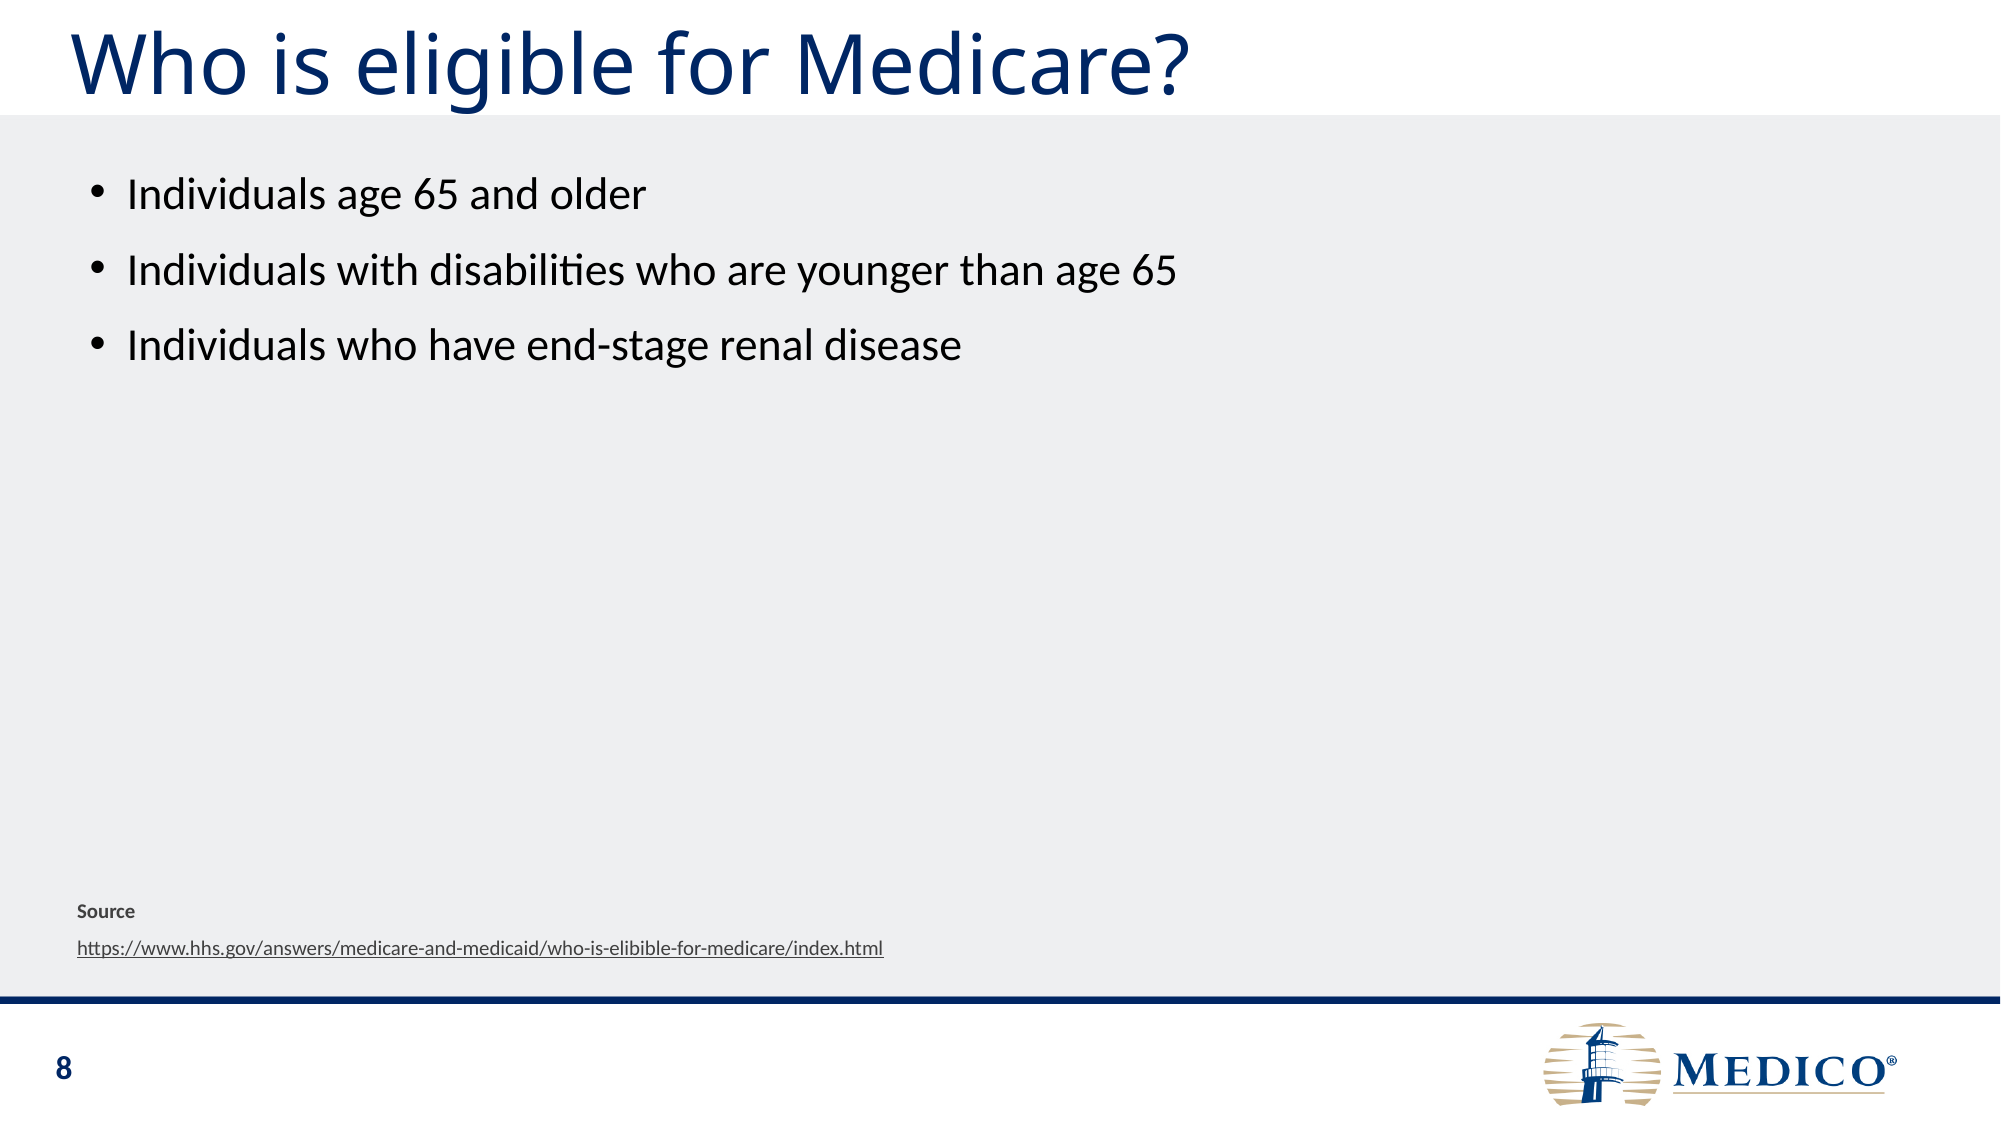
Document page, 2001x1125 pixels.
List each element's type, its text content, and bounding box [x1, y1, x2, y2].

picture [0, 0, 2001, 1125]
list Individuals age 65 and older Individuals with disabilities who are younger than age 65 Individuals who have end-stage renal disease [55, 155, 1948, 968]
title Who is eligible for Medicare? [55, 10, 1948, 112]
text_box Source https://www.hhs.gov/answers/medicare-and-medicaid/who-is-elibible-for-medicare/index.html [62, 889, 1938, 968]
